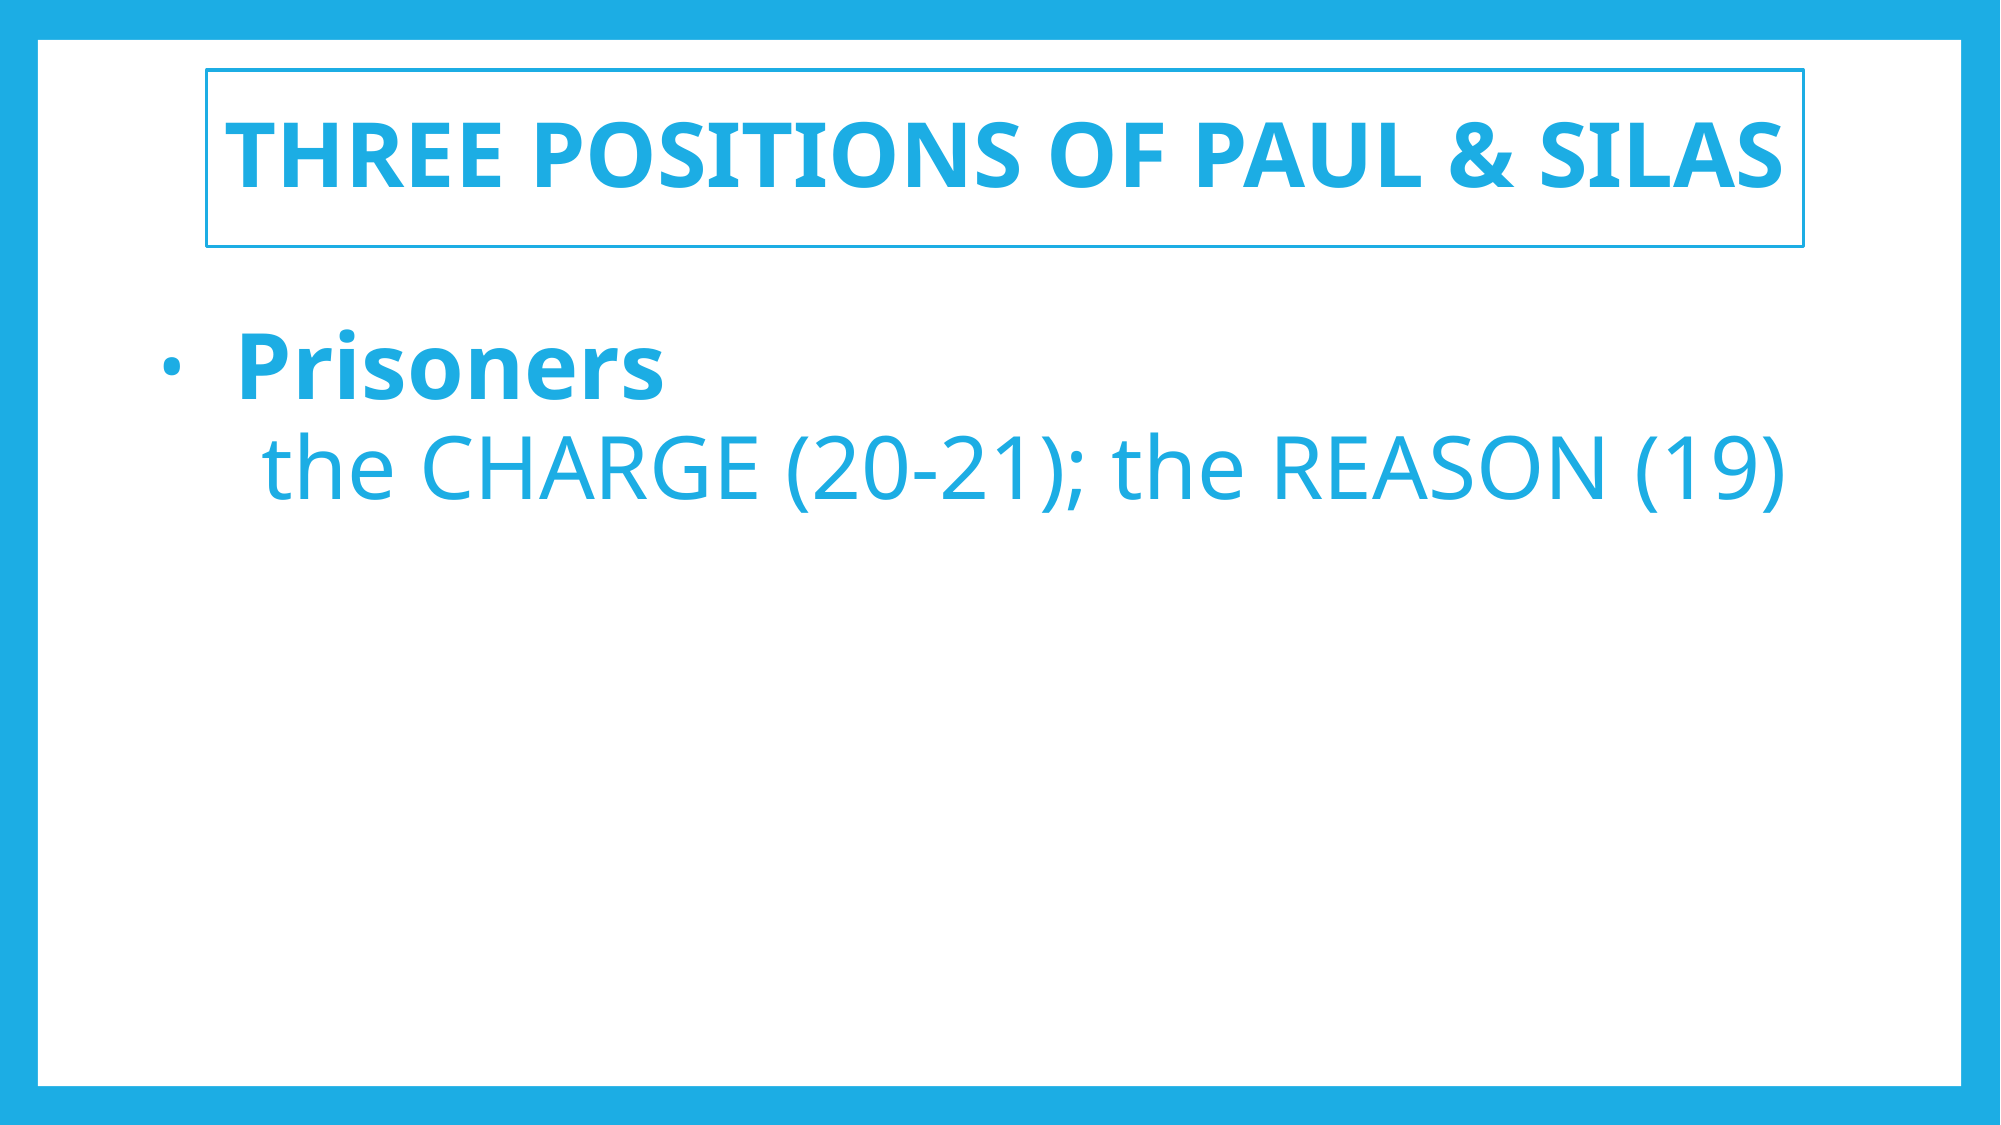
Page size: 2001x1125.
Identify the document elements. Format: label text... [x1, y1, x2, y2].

list Prisoners the Charge (20-21); the Reason (19) [143, 313, 1894, 1000]
title Three Positions of Paul & Silas [206, 69, 1804, 247]
